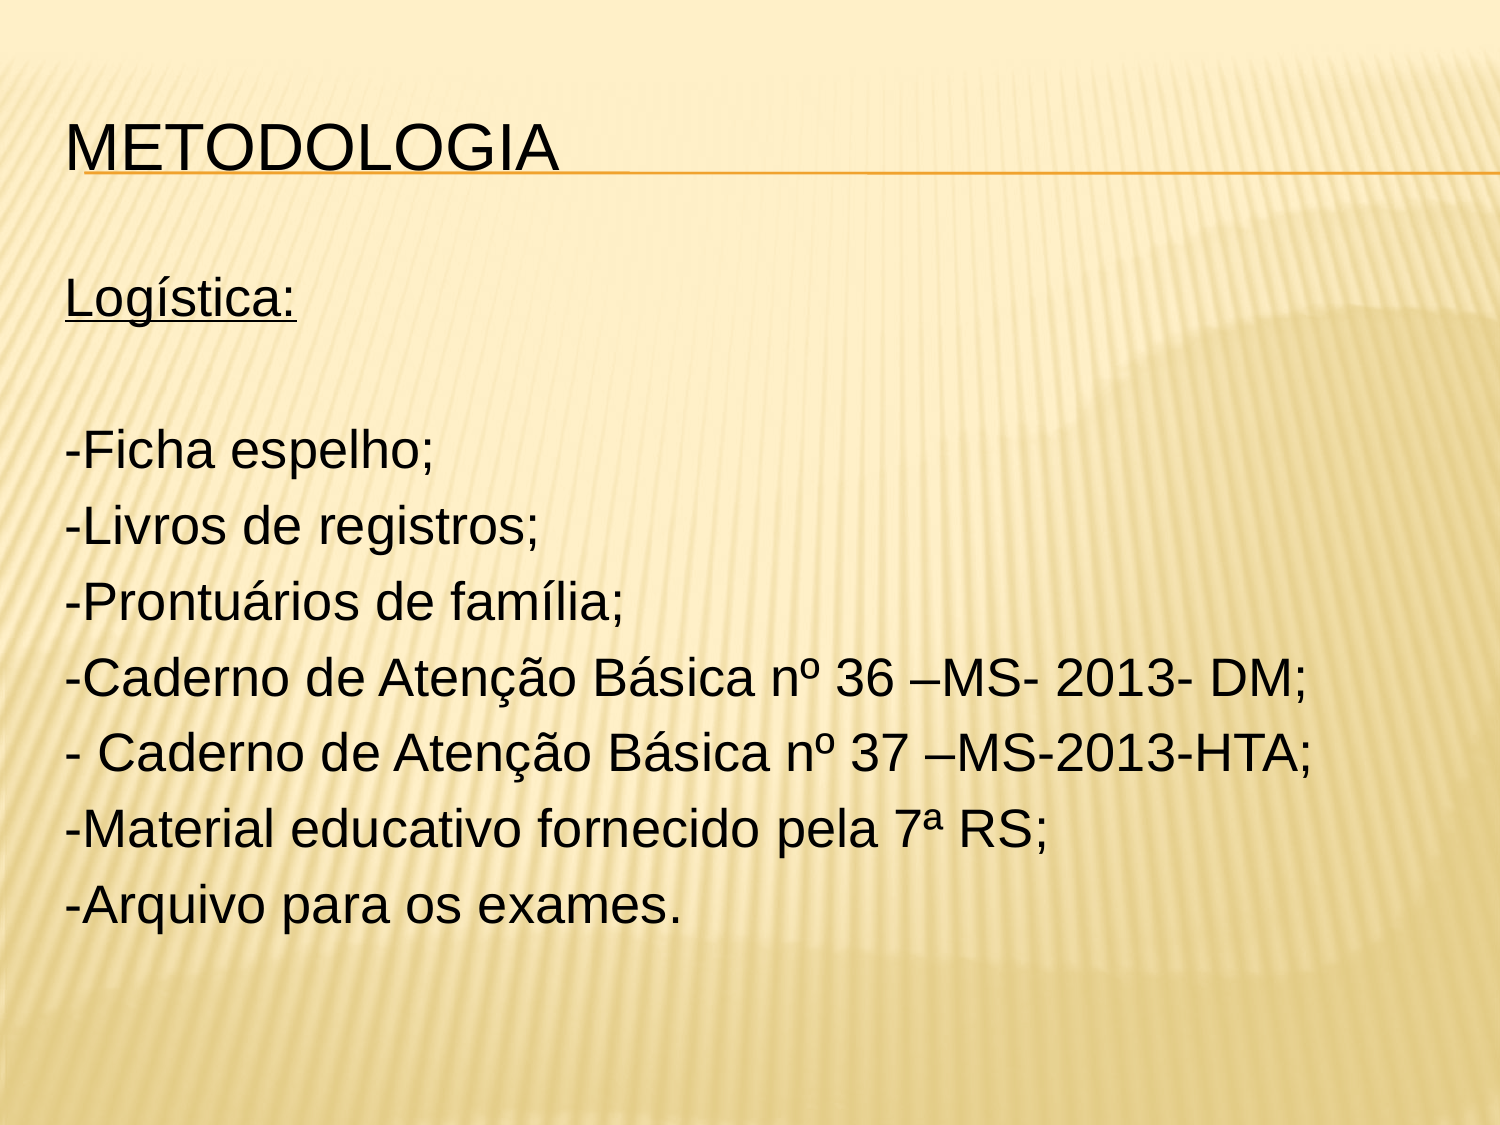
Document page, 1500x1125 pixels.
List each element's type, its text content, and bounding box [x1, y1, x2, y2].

title metodologia [50, 75, 1475, 213]
list Logística: -Ficha espelho; -Livros de registros; -Prontuários de família; -Caderno de Atenção Básica nº 36 –MS- 2013- DM; - Caderno de Atenção Básica nº 37 –MS-2013-HTA; -Material educativo fornecido pela 7ª RS; -Arquivo para os exames. [50, 254, 1475, 998]
